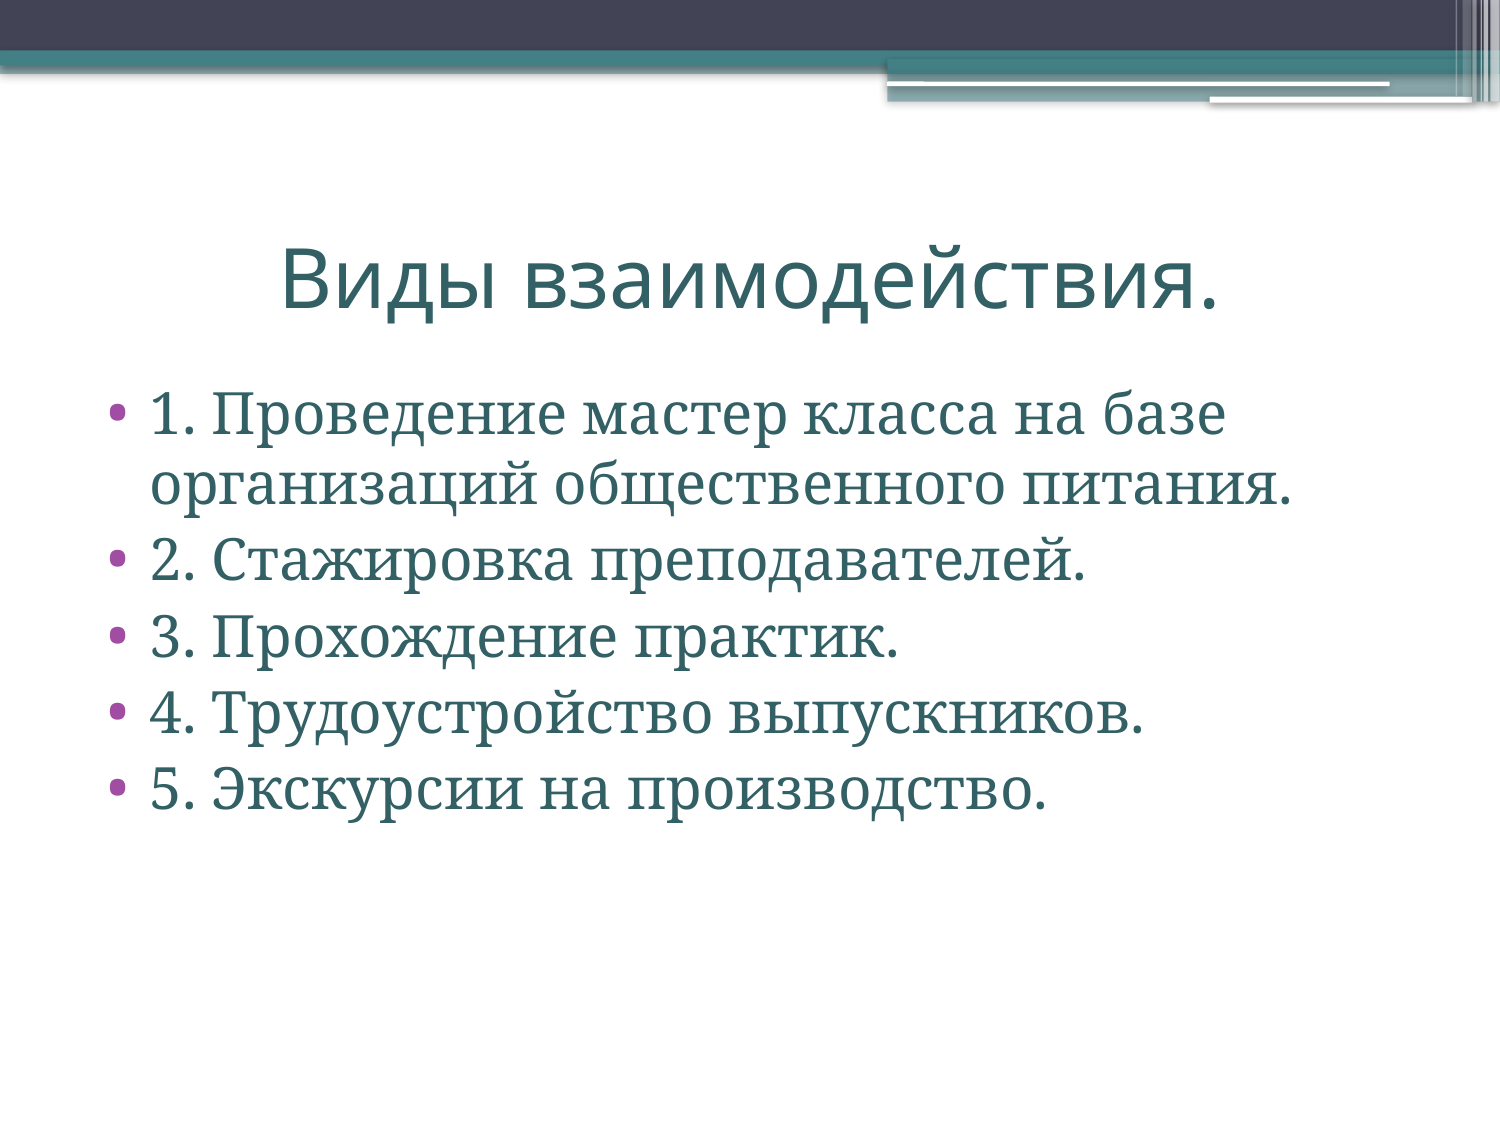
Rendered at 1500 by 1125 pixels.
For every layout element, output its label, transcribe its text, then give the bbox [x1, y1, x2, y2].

title Виды взаимодействия. [75, 187, 1425, 363]
list 1. Проведение мастер класса на базе организаций общественного питания. 2. Стажировка преподавателей. 3. Прохождение практик. 4. Трудоустройство выпускников. 5. Экскурсии на производство. [75, 368, 1425, 1079]
